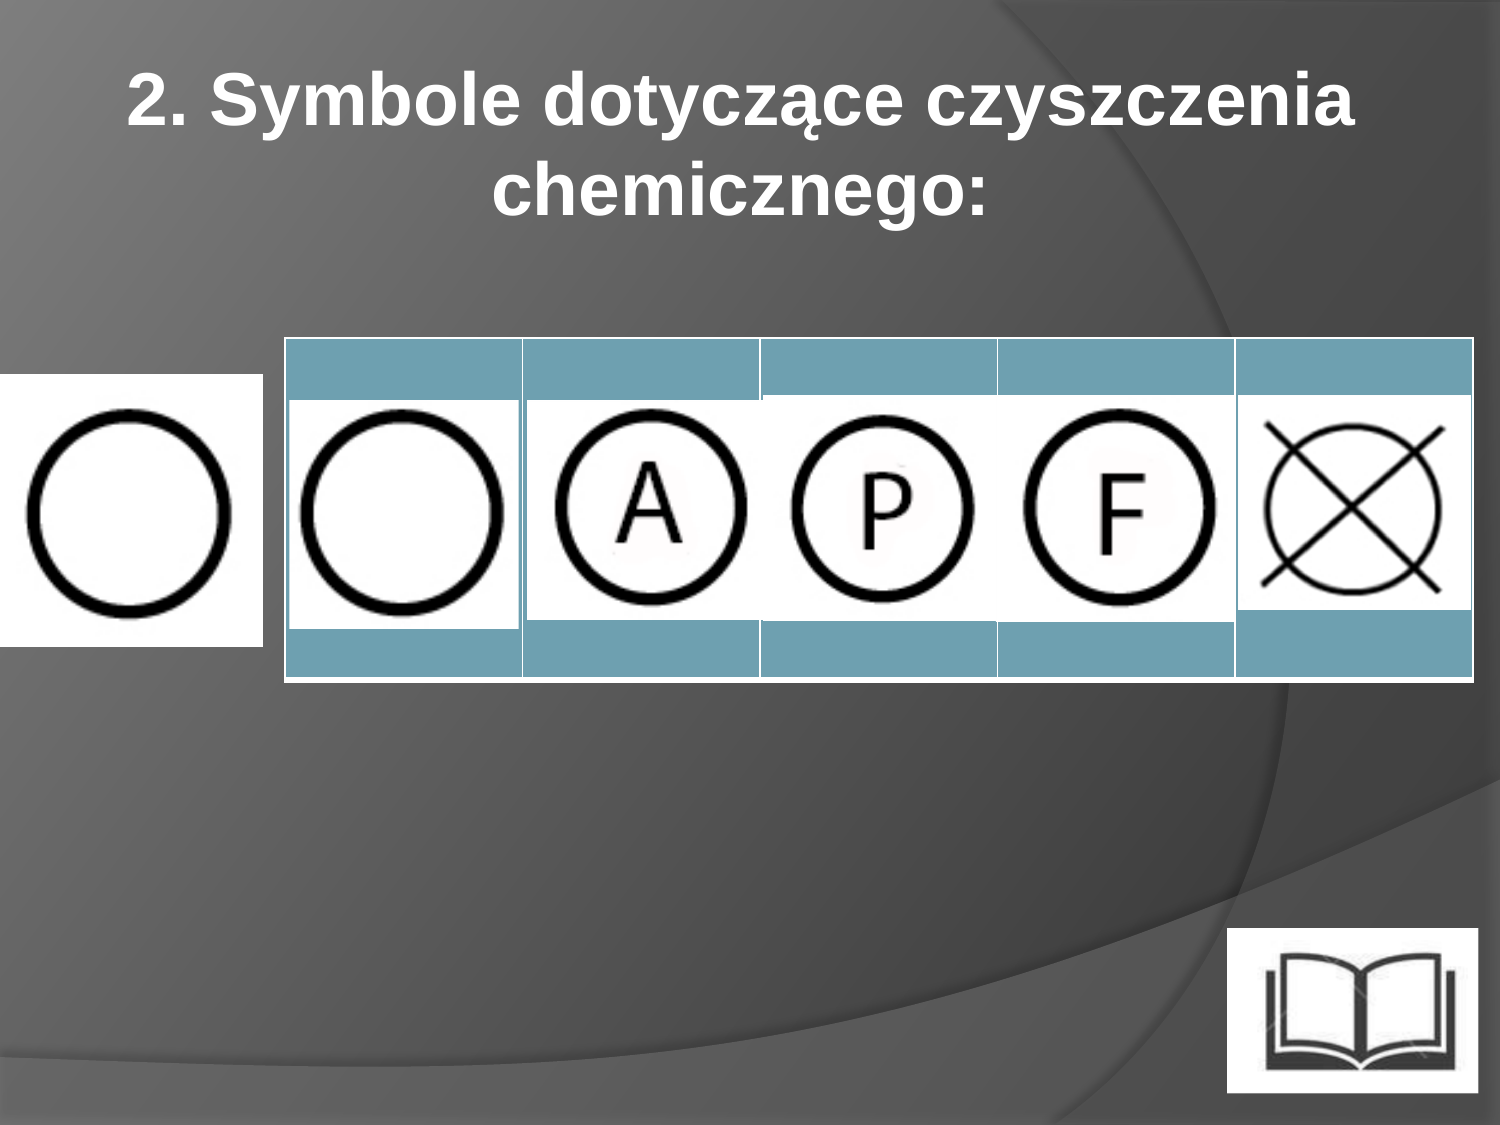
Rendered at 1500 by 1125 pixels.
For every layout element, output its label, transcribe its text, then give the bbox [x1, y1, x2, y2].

picture [0, 374, 264, 647]
text_box 2. Symbole dotyczące czyszczenia chemicznego: [0, 42, 1483, 238]
table_header [998, 632, 1234, 677]
picture [1227, 928, 1479, 1094]
table_header [998, 339, 1234, 386]
picture [526, 400, 754, 621]
table_header [286, 640, 522, 677]
table_header [761, 631, 997, 677]
picture [762, 395, 987, 621]
table_header [523, 339, 759, 391]
picture [289, 400, 519, 630]
table_header [286, 339, 522, 391]
table_header [523, 631, 759, 677]
table_header [1236, 621, 1472, 677]
table_header [761, 339, 997, 386]
picture [995, 395, 1235, 622]
table_header [1236, 339, 1472, 385]
picture [1237, 395, 1471, 611]
